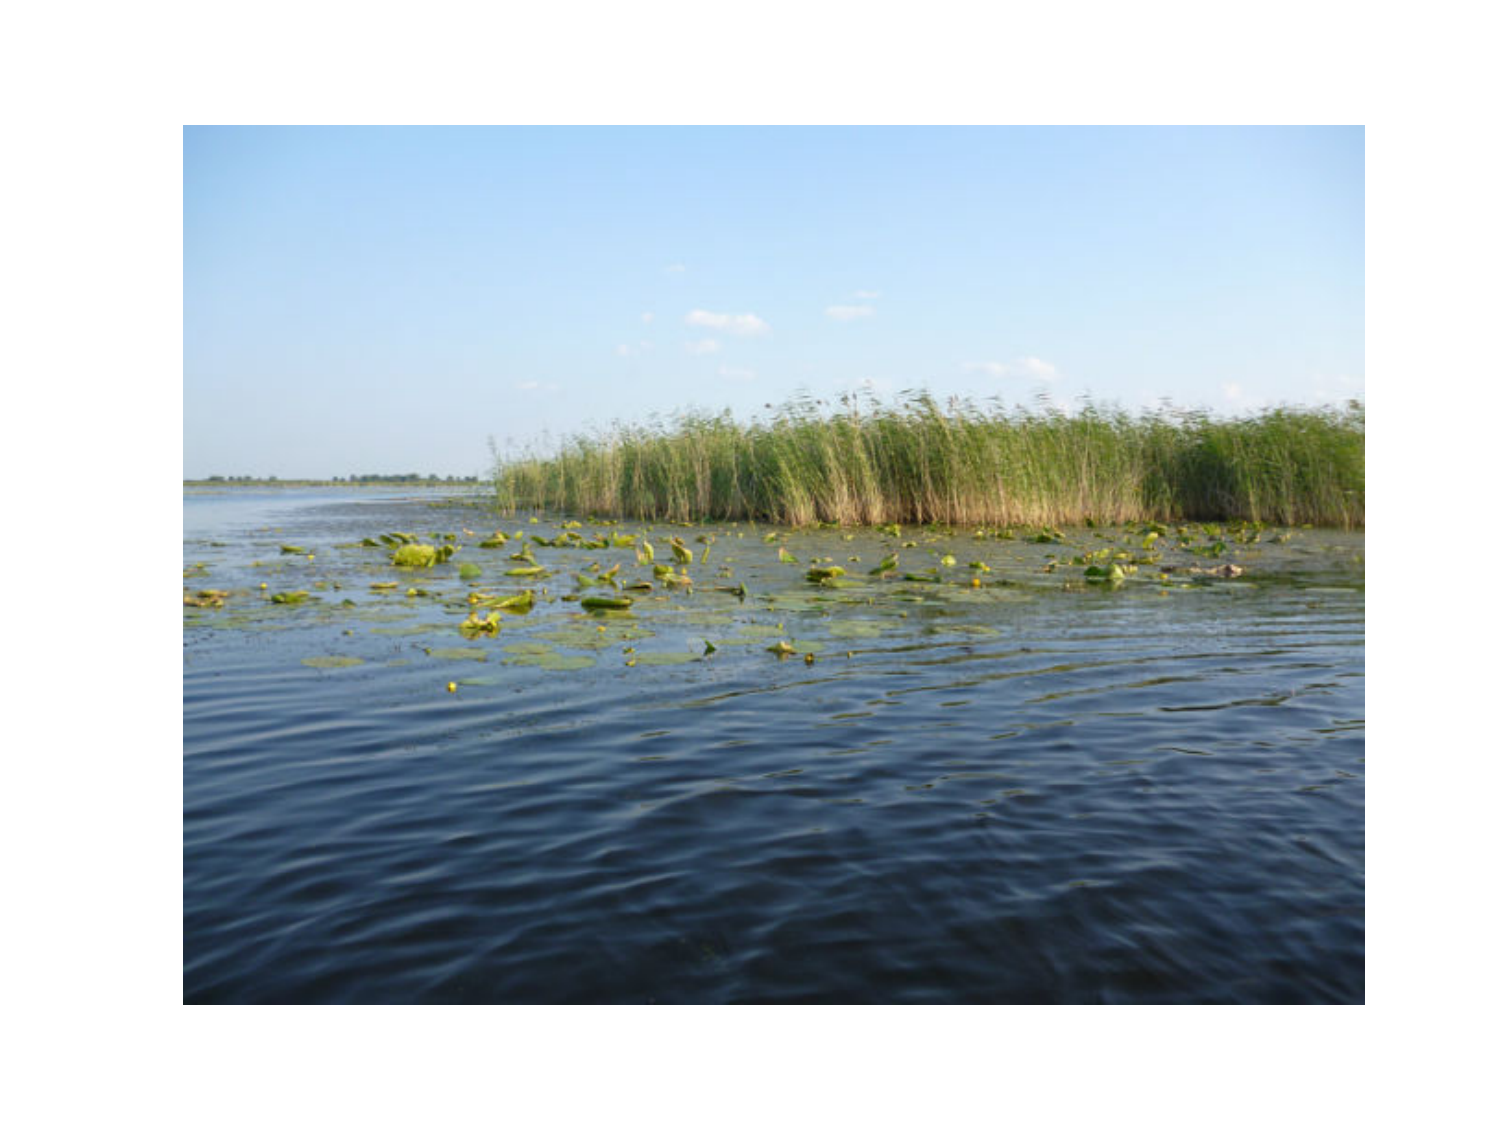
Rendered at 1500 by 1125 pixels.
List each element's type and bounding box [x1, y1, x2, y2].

list [182, 125, 1365, 1006]
